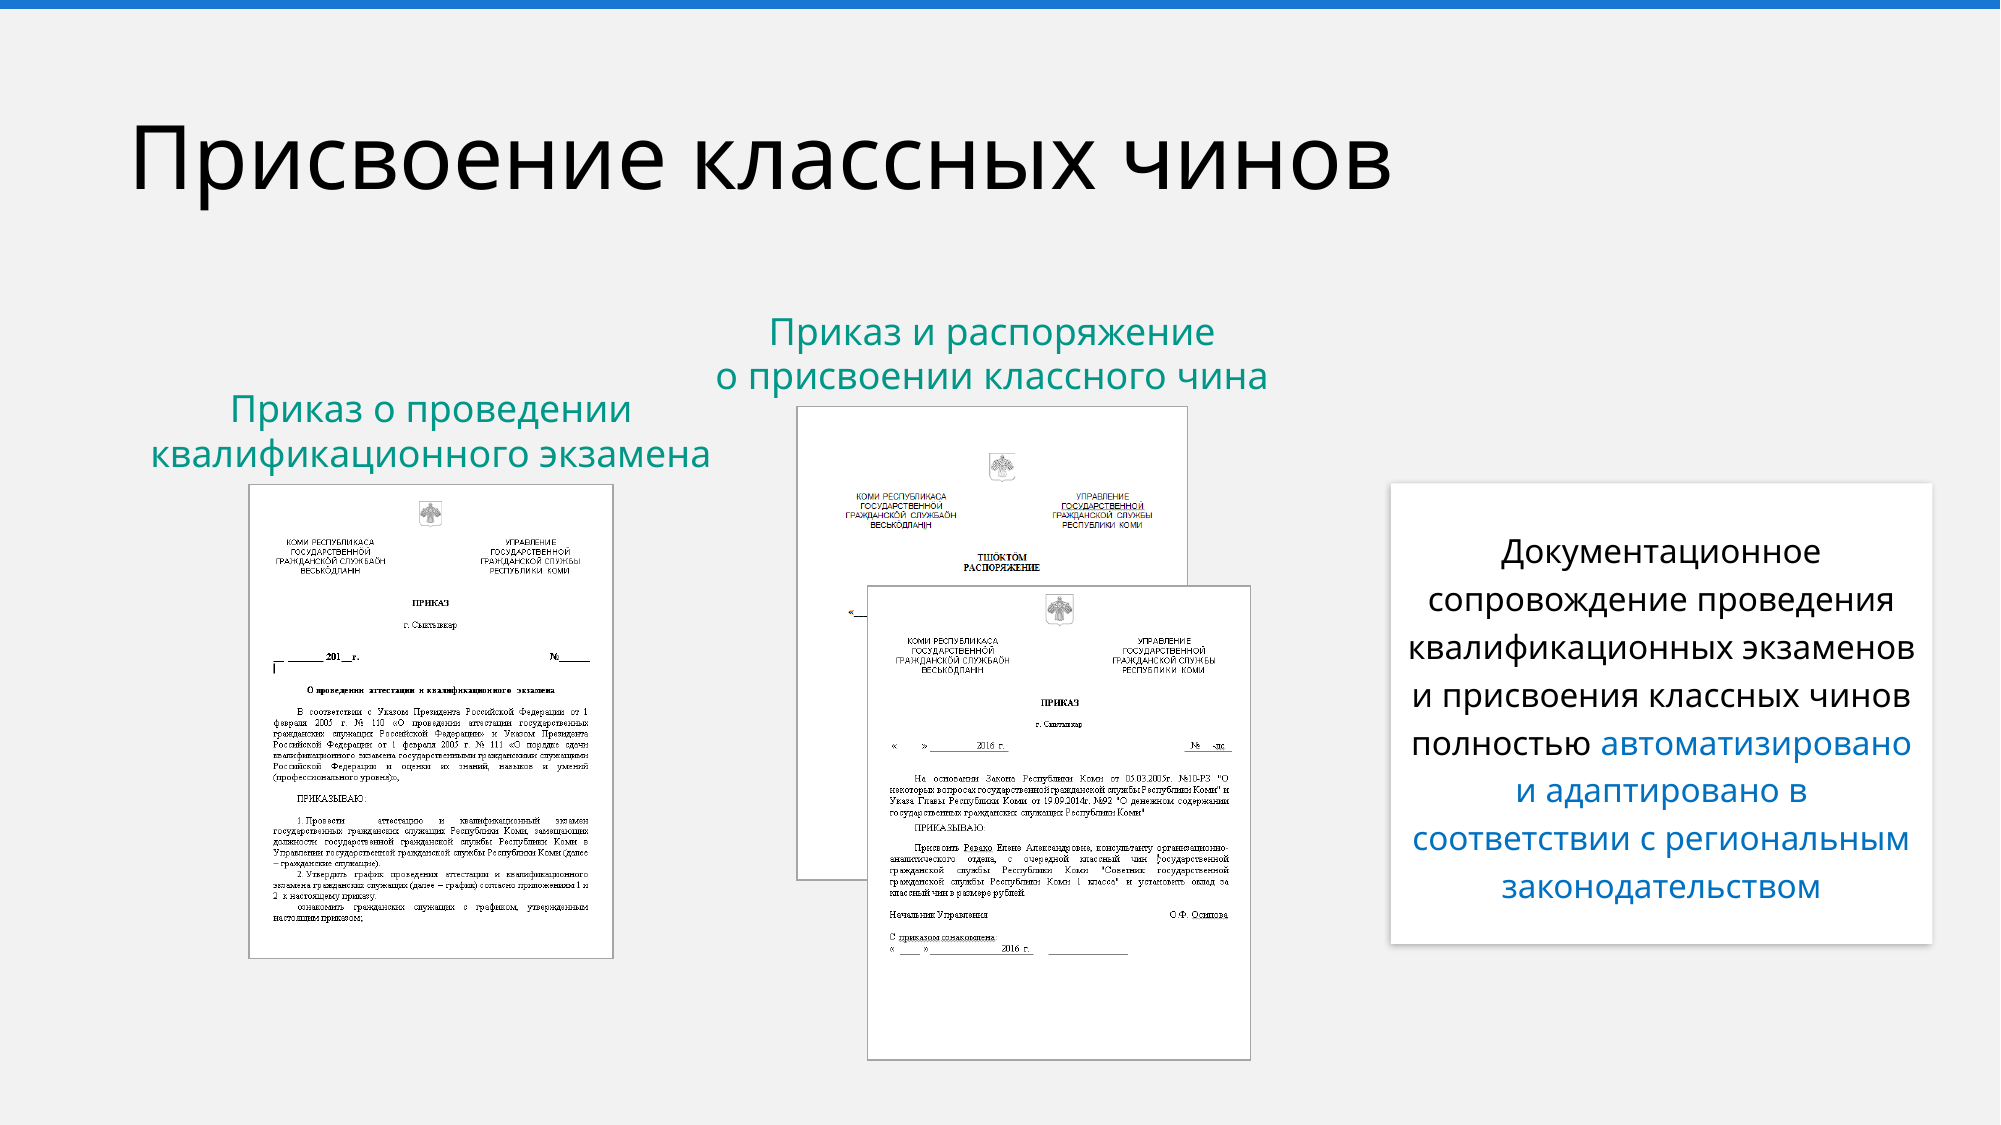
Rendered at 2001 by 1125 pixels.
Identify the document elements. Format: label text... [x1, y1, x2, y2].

text_box Приказ о проведении квалификационного экзамена [135, 377, 727, 483]
picture [797, 406, 1250, 1060]
text_box Присвоение классных чинов [113, 58, 1686, 216]
picture [249, 485, 613, 958]
text_box Приказ и распоряжение о присвоении классного чина [700, 300, 1284, 405]
text_box Документационное сопровождение проведения квалификационных экзаменов и присвоения классных чинов полностью автоматизировано и адаптировано в соответствии с региональным законодательством [1390, 482, 1933, 945]
